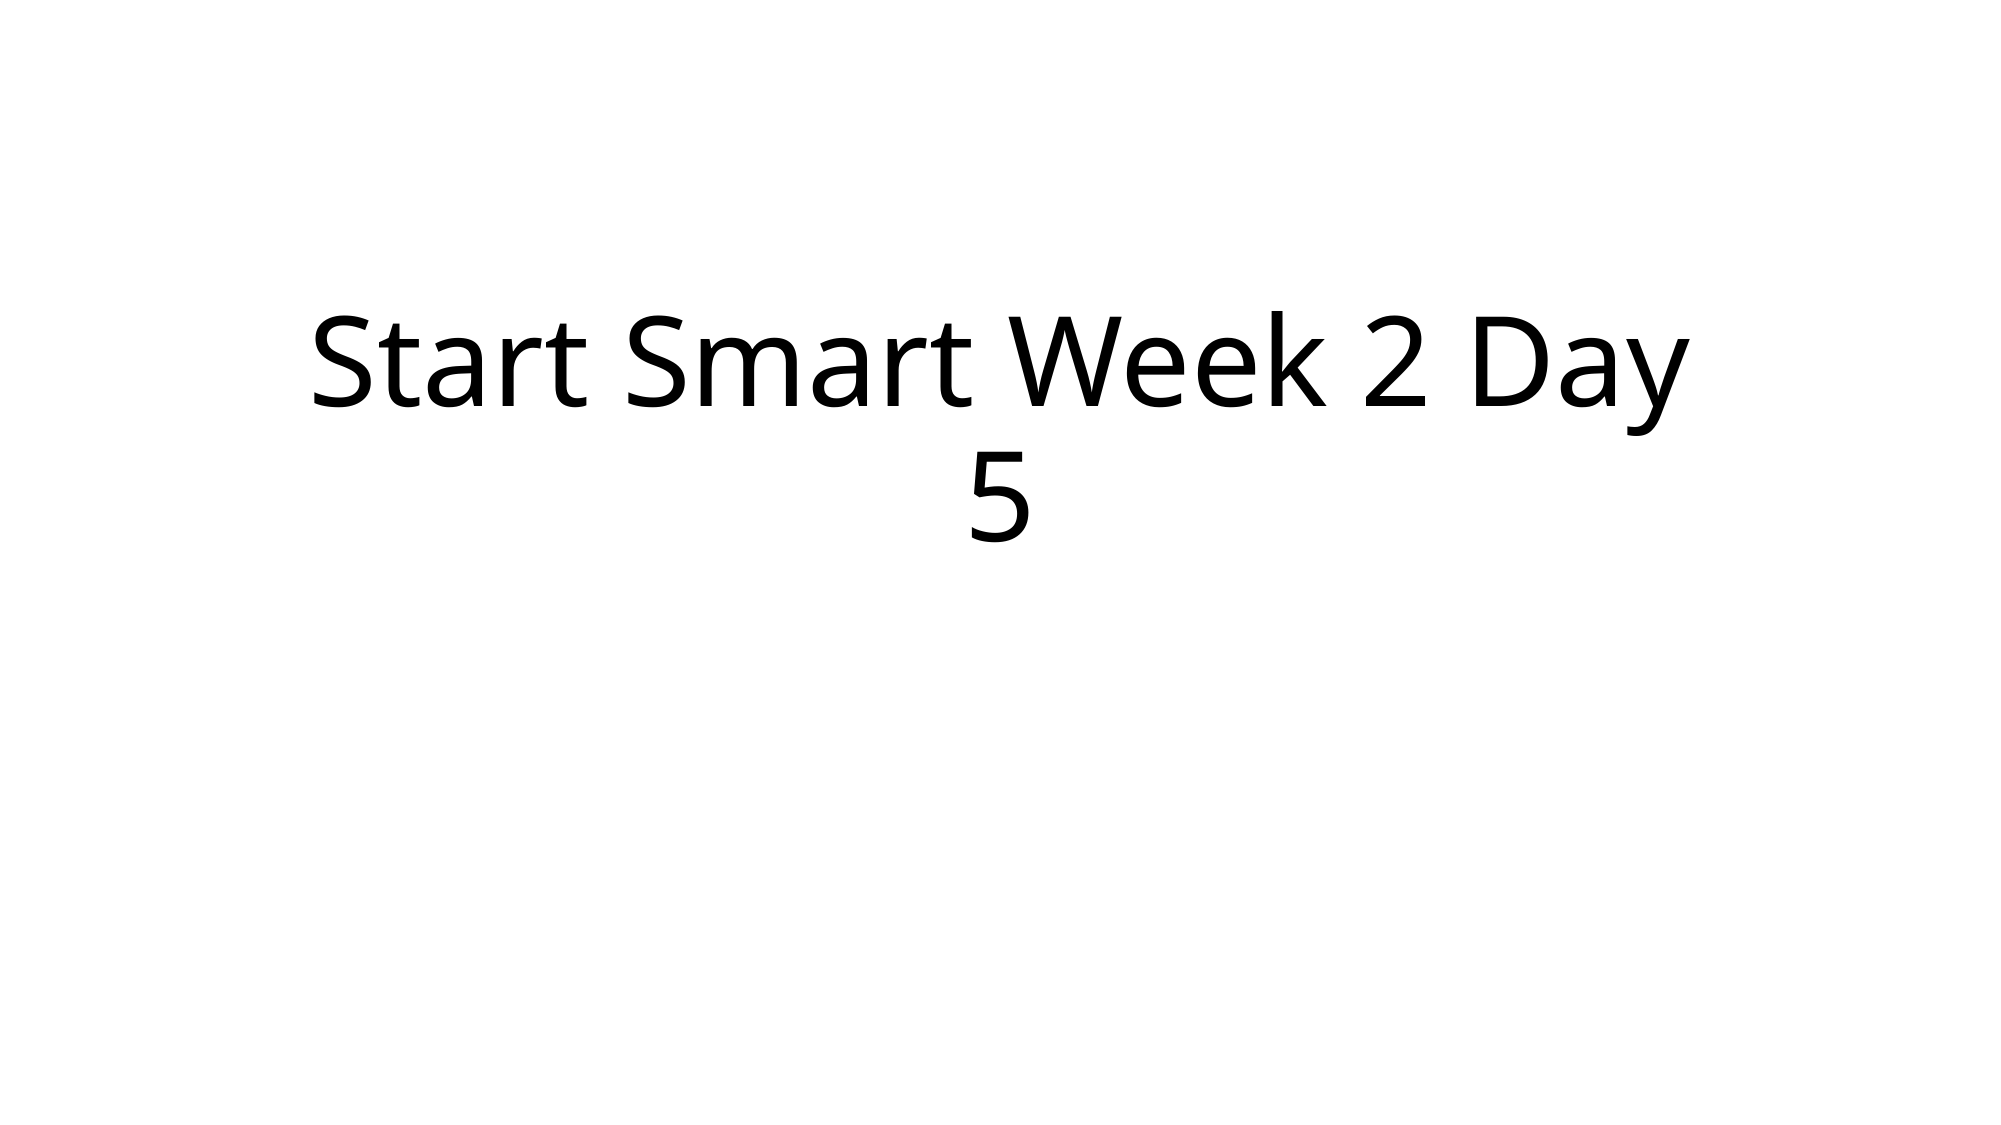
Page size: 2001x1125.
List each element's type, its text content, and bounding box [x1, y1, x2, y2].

title Start Smart Week 2 Day 5 [249, 184, 1750, 576]
